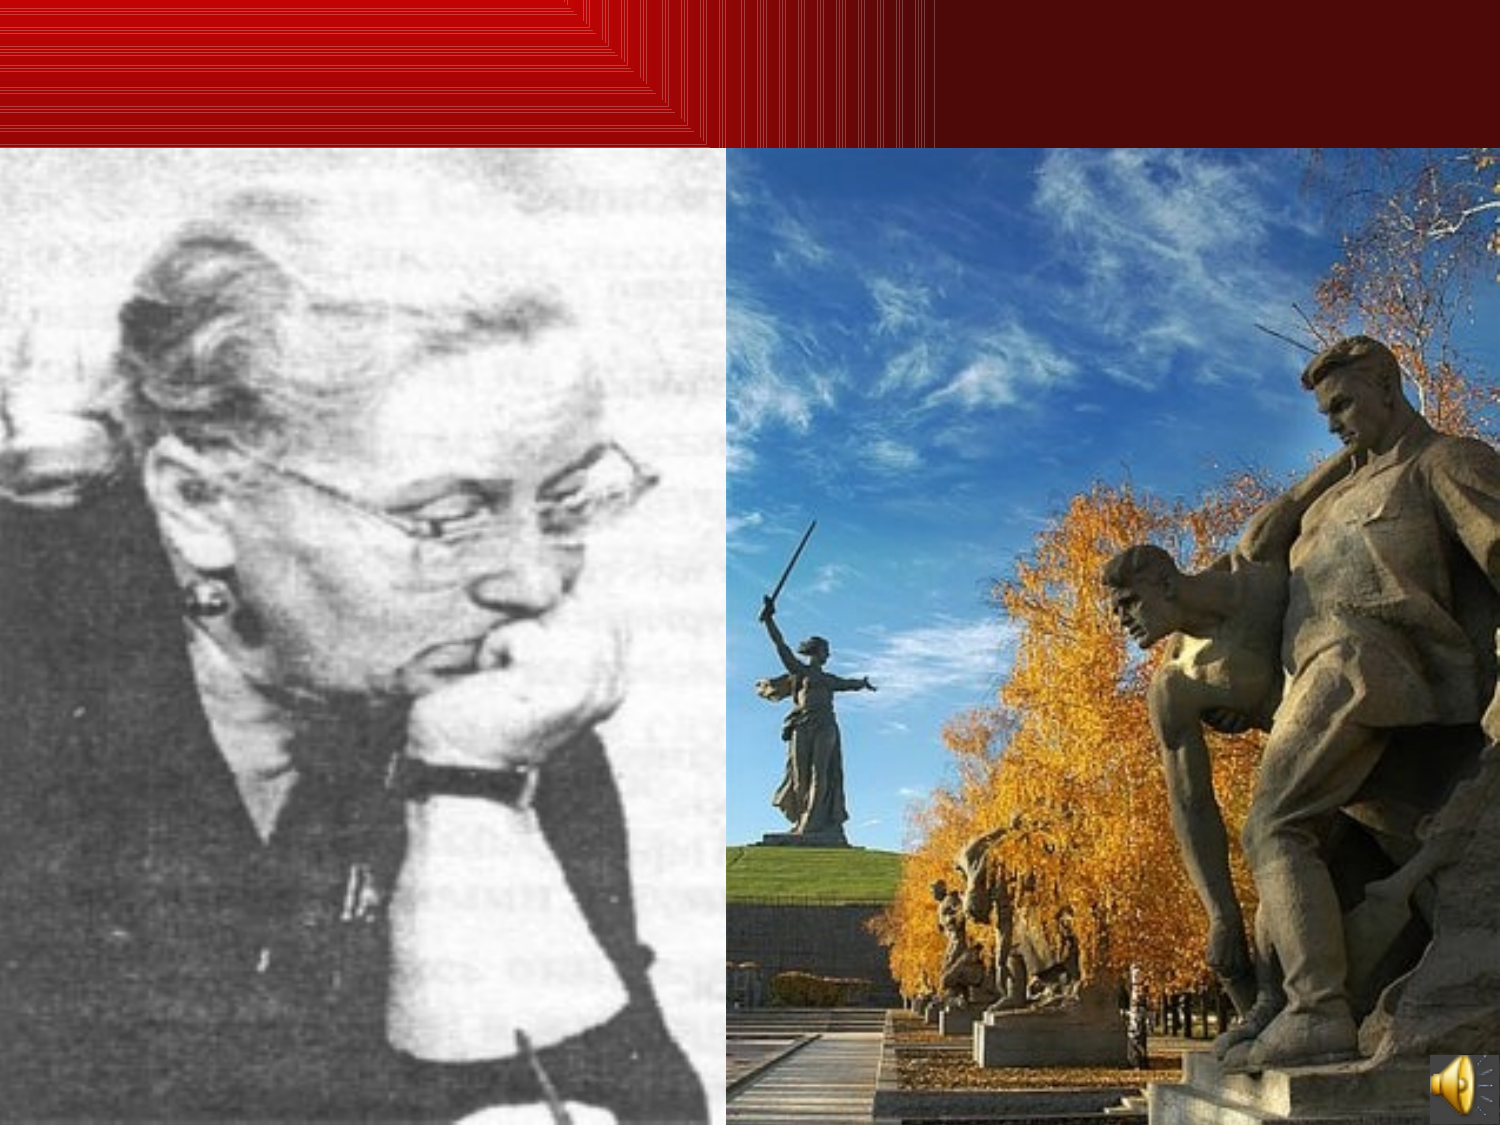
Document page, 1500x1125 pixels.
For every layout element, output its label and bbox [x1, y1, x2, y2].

picture [0, 148, 1500, 1125]
